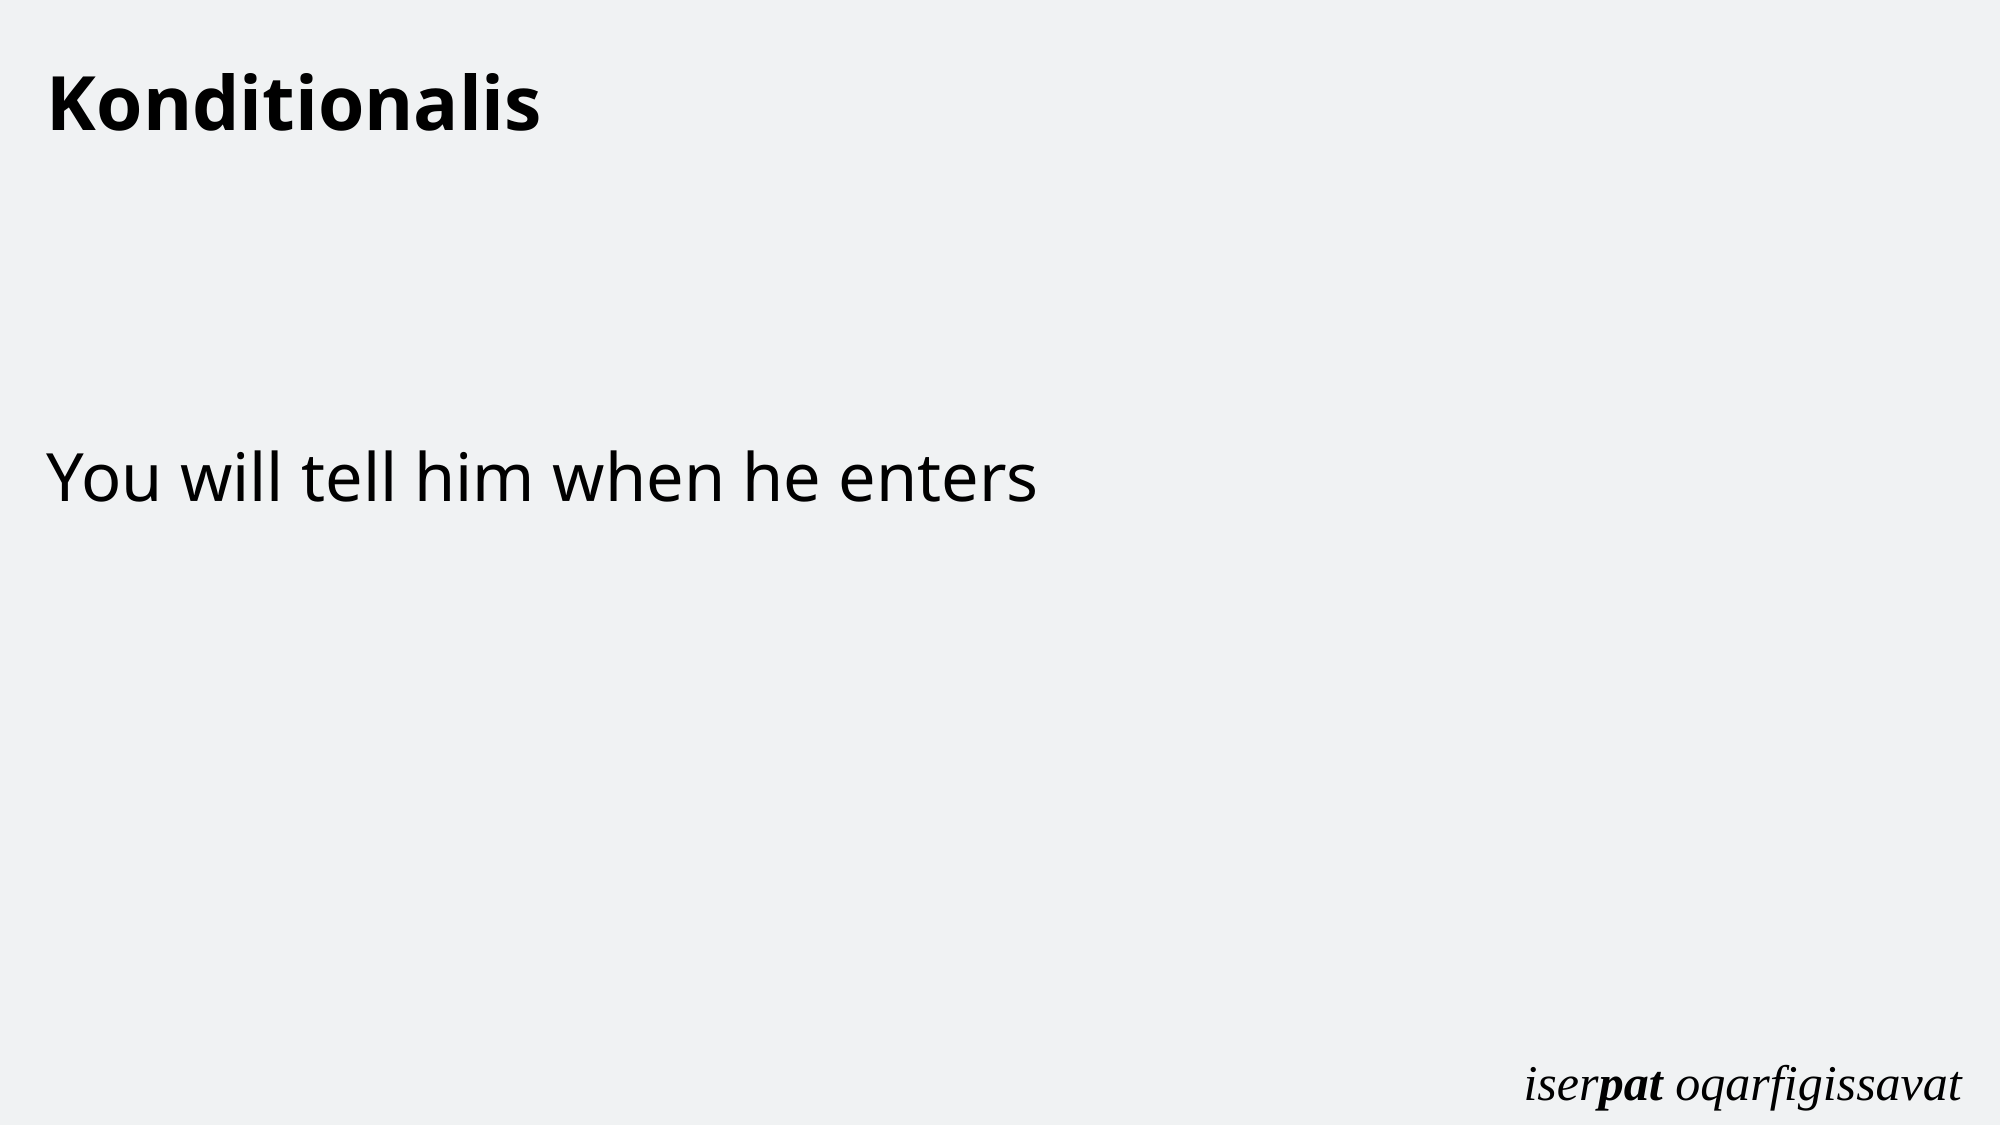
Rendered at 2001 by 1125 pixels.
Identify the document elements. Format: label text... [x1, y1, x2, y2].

text_box You will tell him when he enters [32, 426, 2000, 522]
text_box iserpat oqarfigissavat [1508, 1038, 2000, 1118]
text_box Konditionalis [32, 48, 1975, 153]
